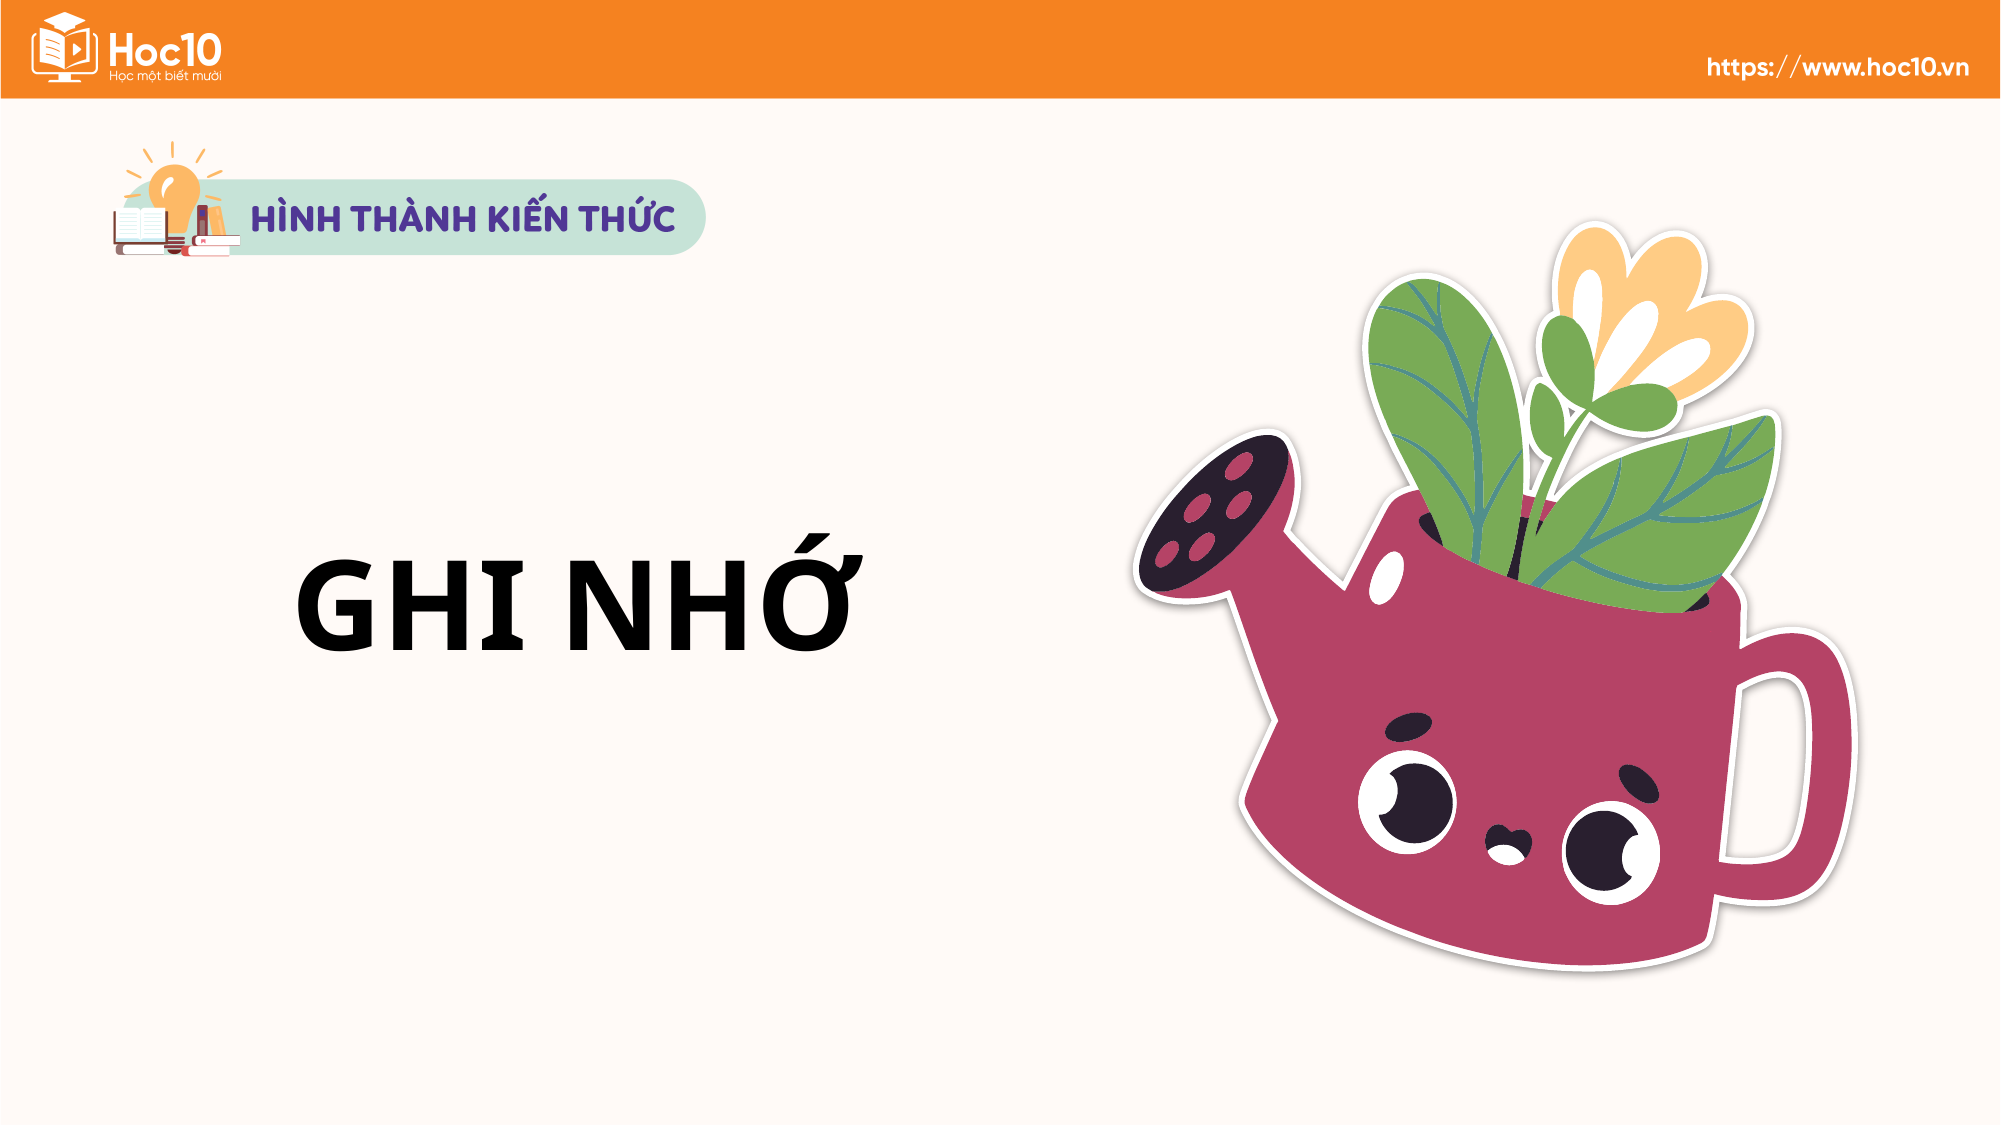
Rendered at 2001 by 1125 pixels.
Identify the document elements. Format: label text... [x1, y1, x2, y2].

picture [0, 0, 2001, 1125]
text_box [1138, 227, 1852, 966]
text_box GHI NHỚ [241, 505, 911, 688]
